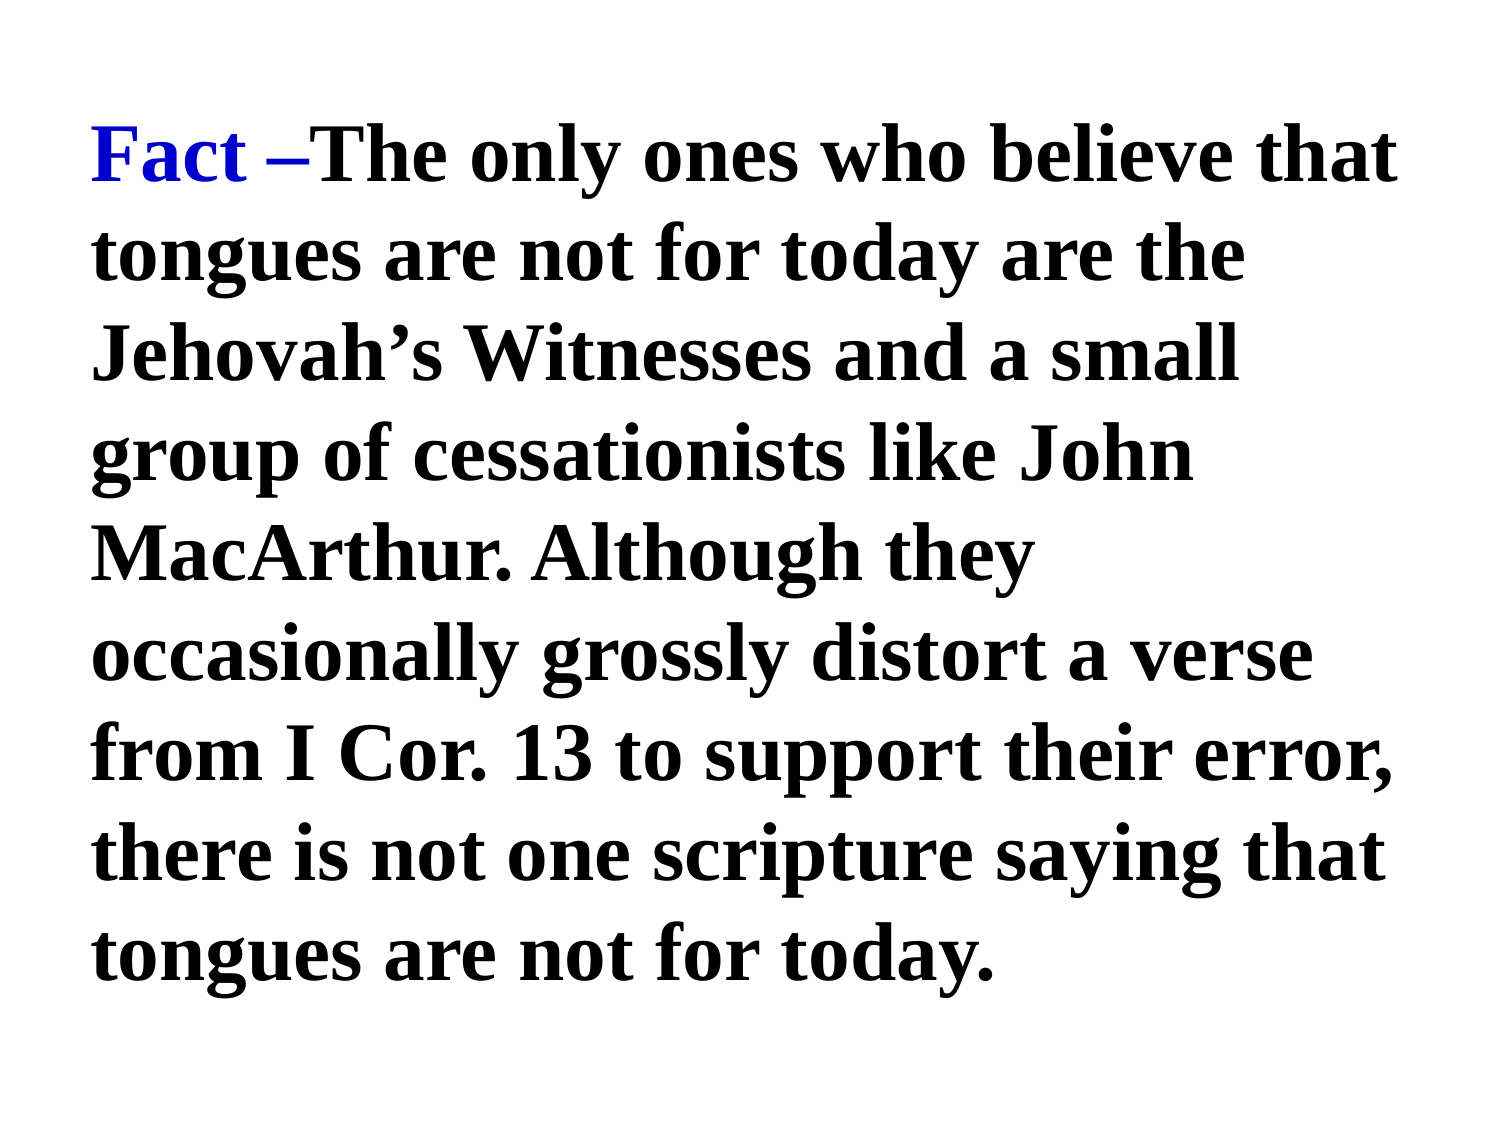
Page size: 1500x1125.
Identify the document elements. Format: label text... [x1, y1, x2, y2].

title Fact –The only ones who believe that tongues are not for today are the Jehovah’s Witnesses and a small group of cessationists like John MacArthur. Although they occasionally grossly distort a verse from I Cor. 13 to support their error, there is not one scripture saying that tongues are not for today. [75, 45, 1450, 1050]
